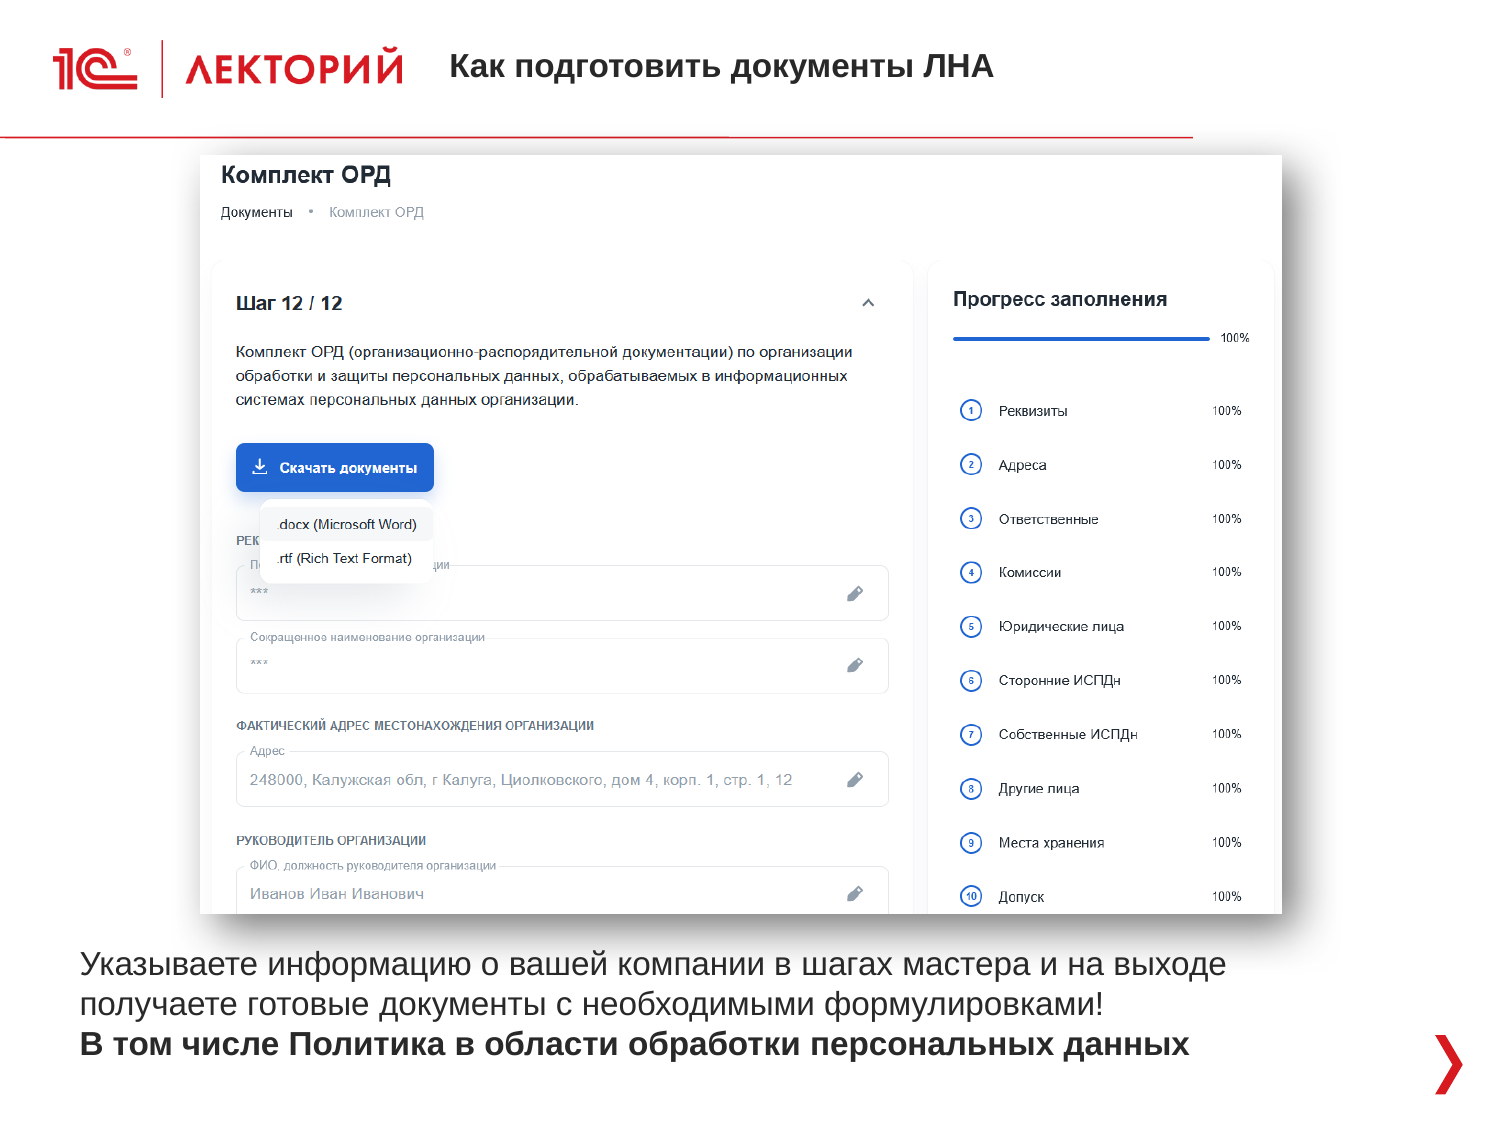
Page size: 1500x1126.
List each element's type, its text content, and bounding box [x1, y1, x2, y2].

text_box Как подготовить документы ЛНА [434, 36, 1011, 92]
picture [53, 40, 402, 98]
picture [200, 154, 1282, 915]
text_box Указываете информацию о вашей компании в шагах мастера и на выходе получаете готовые документы с необходимыми формулировками! В том числе Политика в области обработки персональных данных [64, 934, 1382, 1110]
